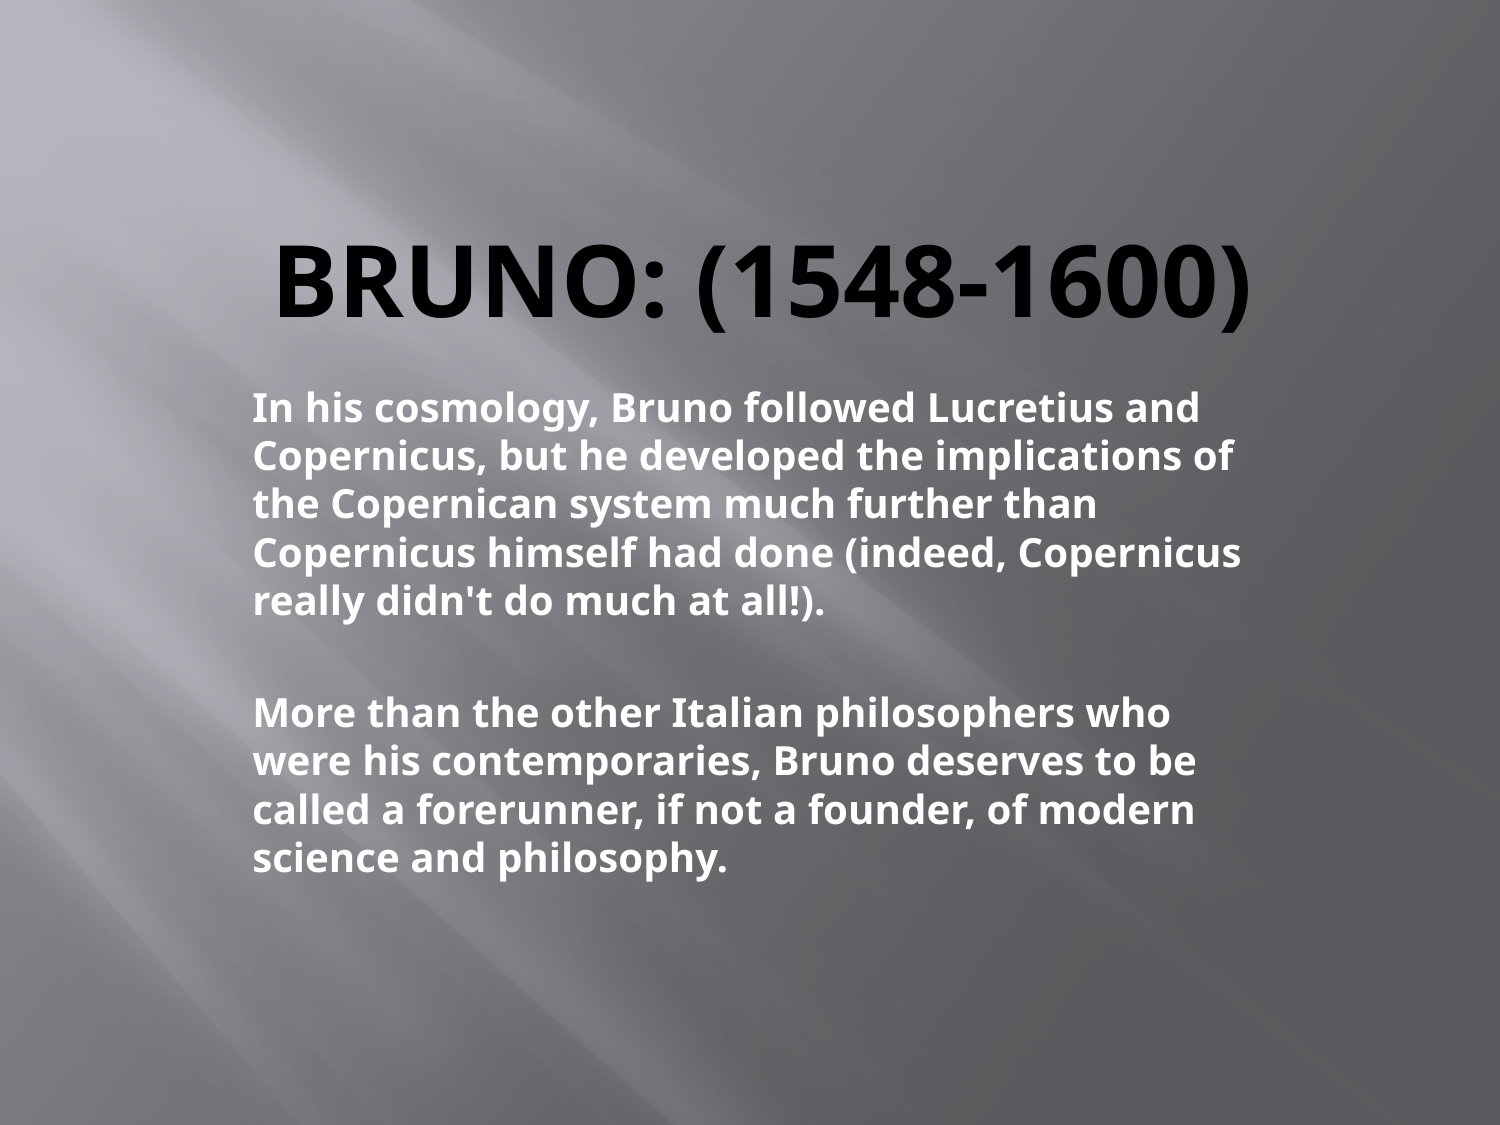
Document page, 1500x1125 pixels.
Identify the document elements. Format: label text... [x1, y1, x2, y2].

subtitle In his cosmology, Bruno followed Lucretius and Copernicus, but he developed the implications of the Copernican system much further than Copernicus himself had done (indeed, Copernicus really didn't do much at all!). More than the other Italian philosophers who were his contemporaries, Bruno deserves to be called a forerunner, if not a founder, of modern science and philosophy. [237, 375, 1288, 891]
title Bruno: (1548-1600) [87, 37, 1438, 338]
